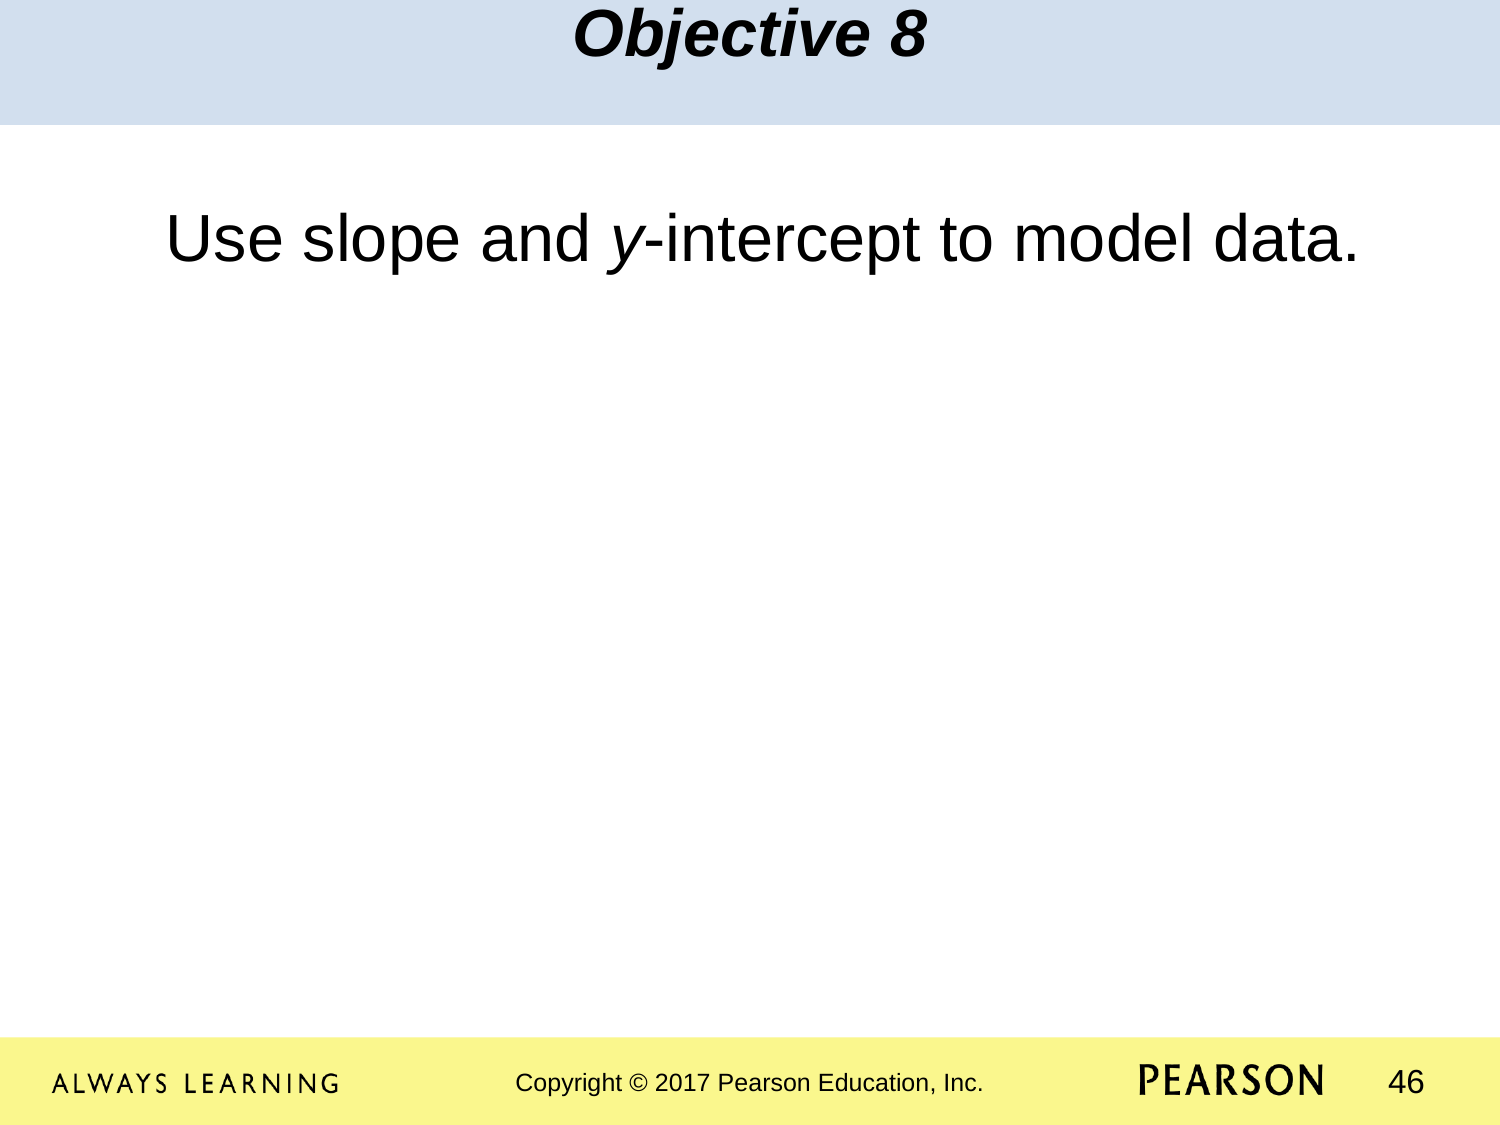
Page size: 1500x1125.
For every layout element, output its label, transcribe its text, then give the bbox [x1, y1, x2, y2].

list Use slope and y-intercept to model data. [87, 187, 1440, 1000]
picture [51, 1072, 338, 1094]
picture [1137, 1062, 1325, 1097]
